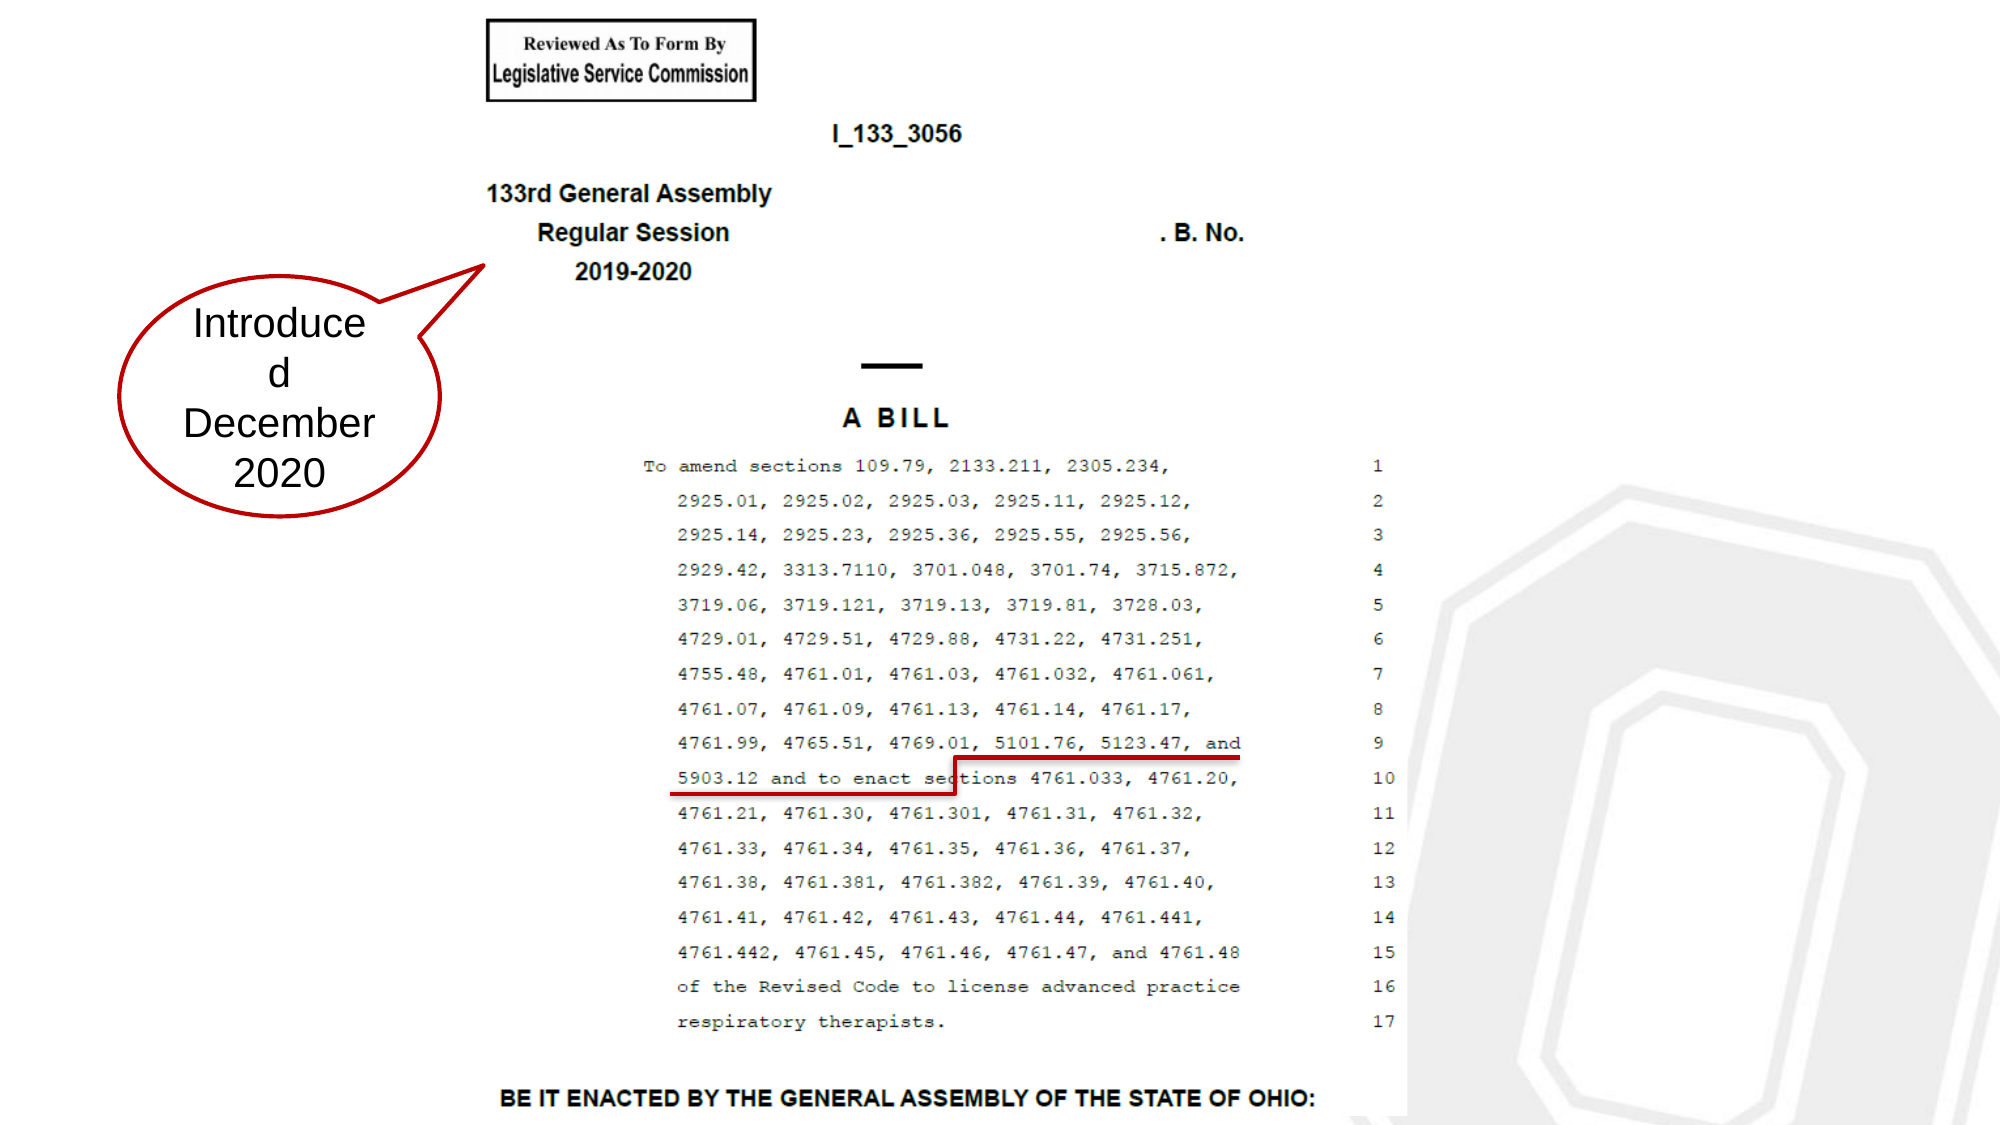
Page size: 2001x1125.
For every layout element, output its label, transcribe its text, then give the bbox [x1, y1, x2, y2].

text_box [669, 757, 1241, 794]
picture [477, 11, 2000, 1125]
text_box Introduced December 2020 [117, 267, 471, 519]
